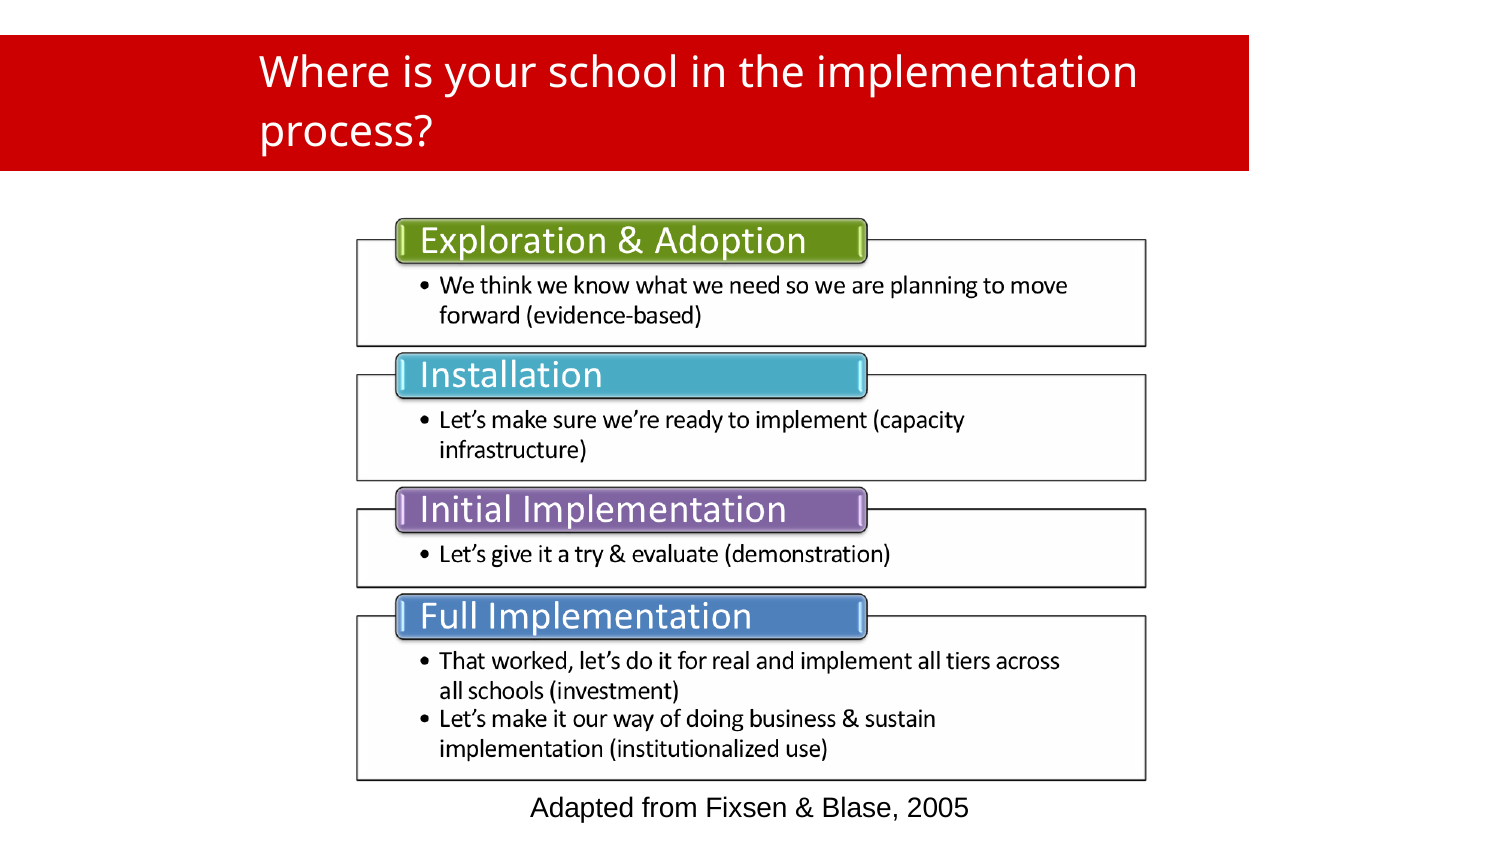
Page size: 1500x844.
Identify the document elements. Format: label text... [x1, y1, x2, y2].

picture [353, 197, 1147, 783]
text_box Adapted from Fixsen & Blase, 2005 [515, 790, 985, 831]
title Where is your school in the implementation process? [243, 26, 1257, 198]
